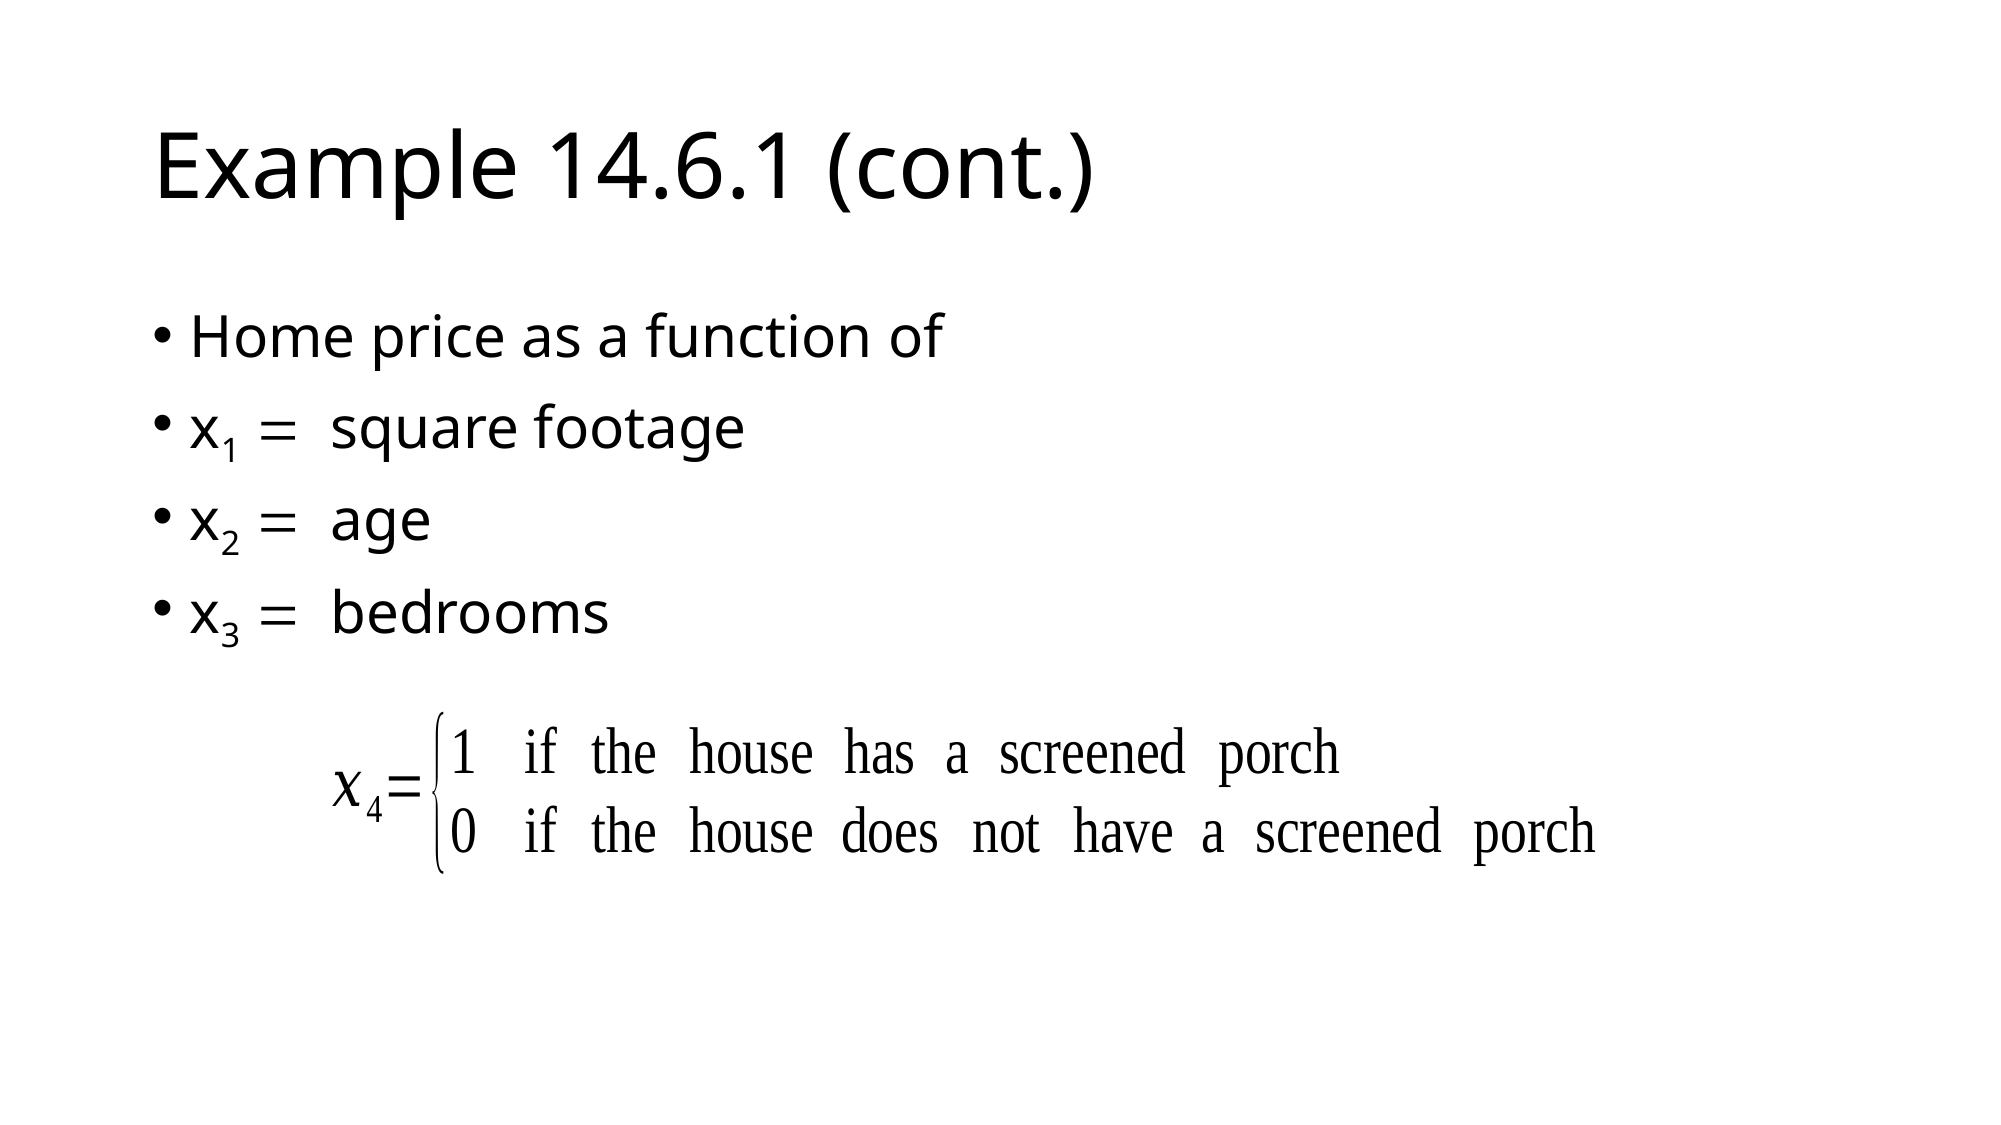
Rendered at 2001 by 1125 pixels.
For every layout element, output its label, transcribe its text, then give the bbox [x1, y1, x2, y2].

title Example 14.6.1 (cont.) [137, 59, 1863, 278]
list Home price as a function of x1 = square footage x2 = age x3 = bedrooms [137, 299, 1863, 1014]
